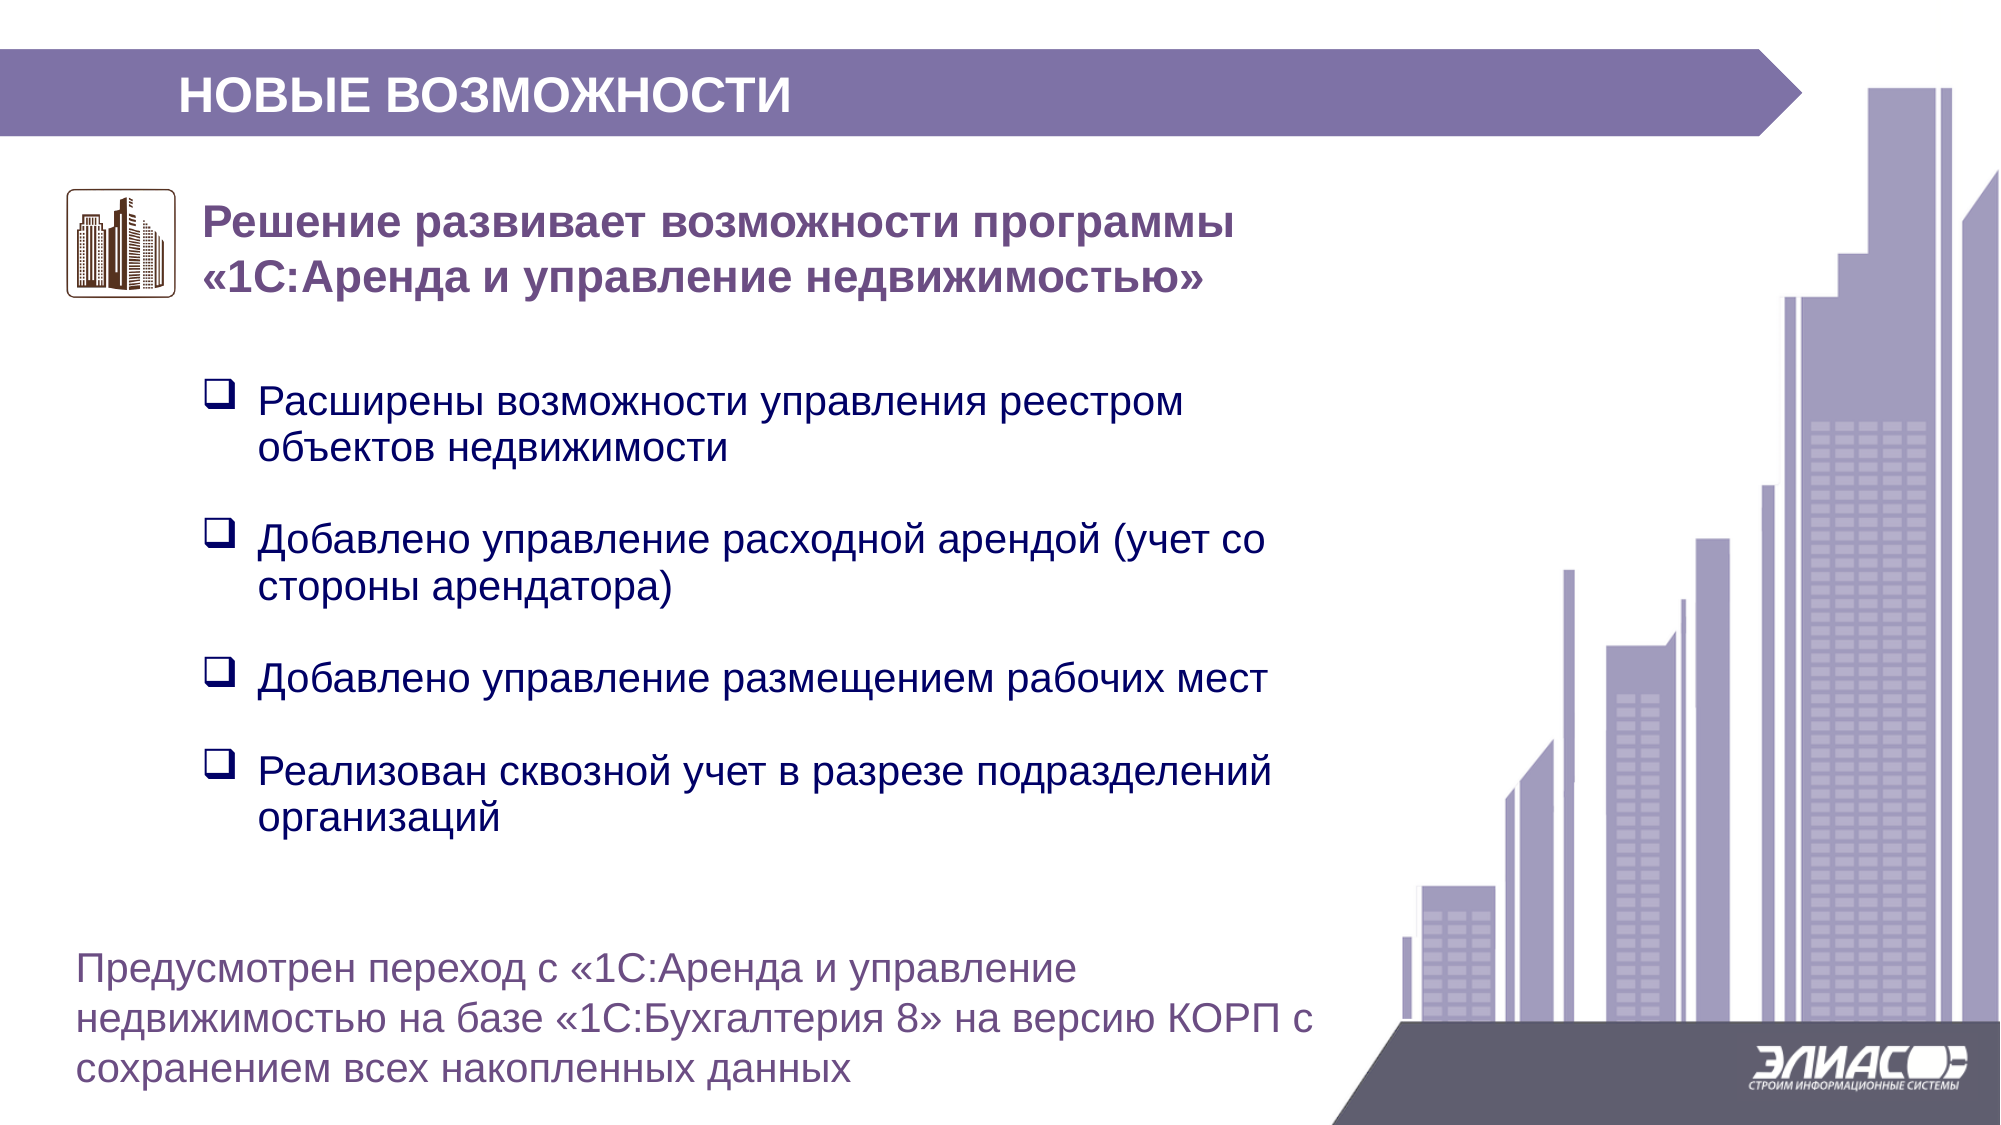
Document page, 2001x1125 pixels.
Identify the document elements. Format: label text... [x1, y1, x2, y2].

text_box Предусмотрен переход с «1С:Аренда и управление недвижимостью на базе «1С:Бухгалтерия 8» на версию КОРП с сохранением всех накопленных данных [60, 933, 1350, 1099]
text_box НОВЫЕ ВОЗМОЖНОСТИ [0, 48, 1804, 138]
picture [60, 184, 181, 303]
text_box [0, 0, 2000, 1125]
text_box Решение развивает возможности программы «1С:Аренда и управление недвижимостью» [187, 184, 1417, 309]
text_box Расширены возможности управления реестром объектов недвижимости Добавлено управление расходной арендой (учет со стороны арендатора) Добавлено управление размещением рабочих мест Реализован сквозной учет в разрезе подразделений организаций [186, 370, 1350, 849]
